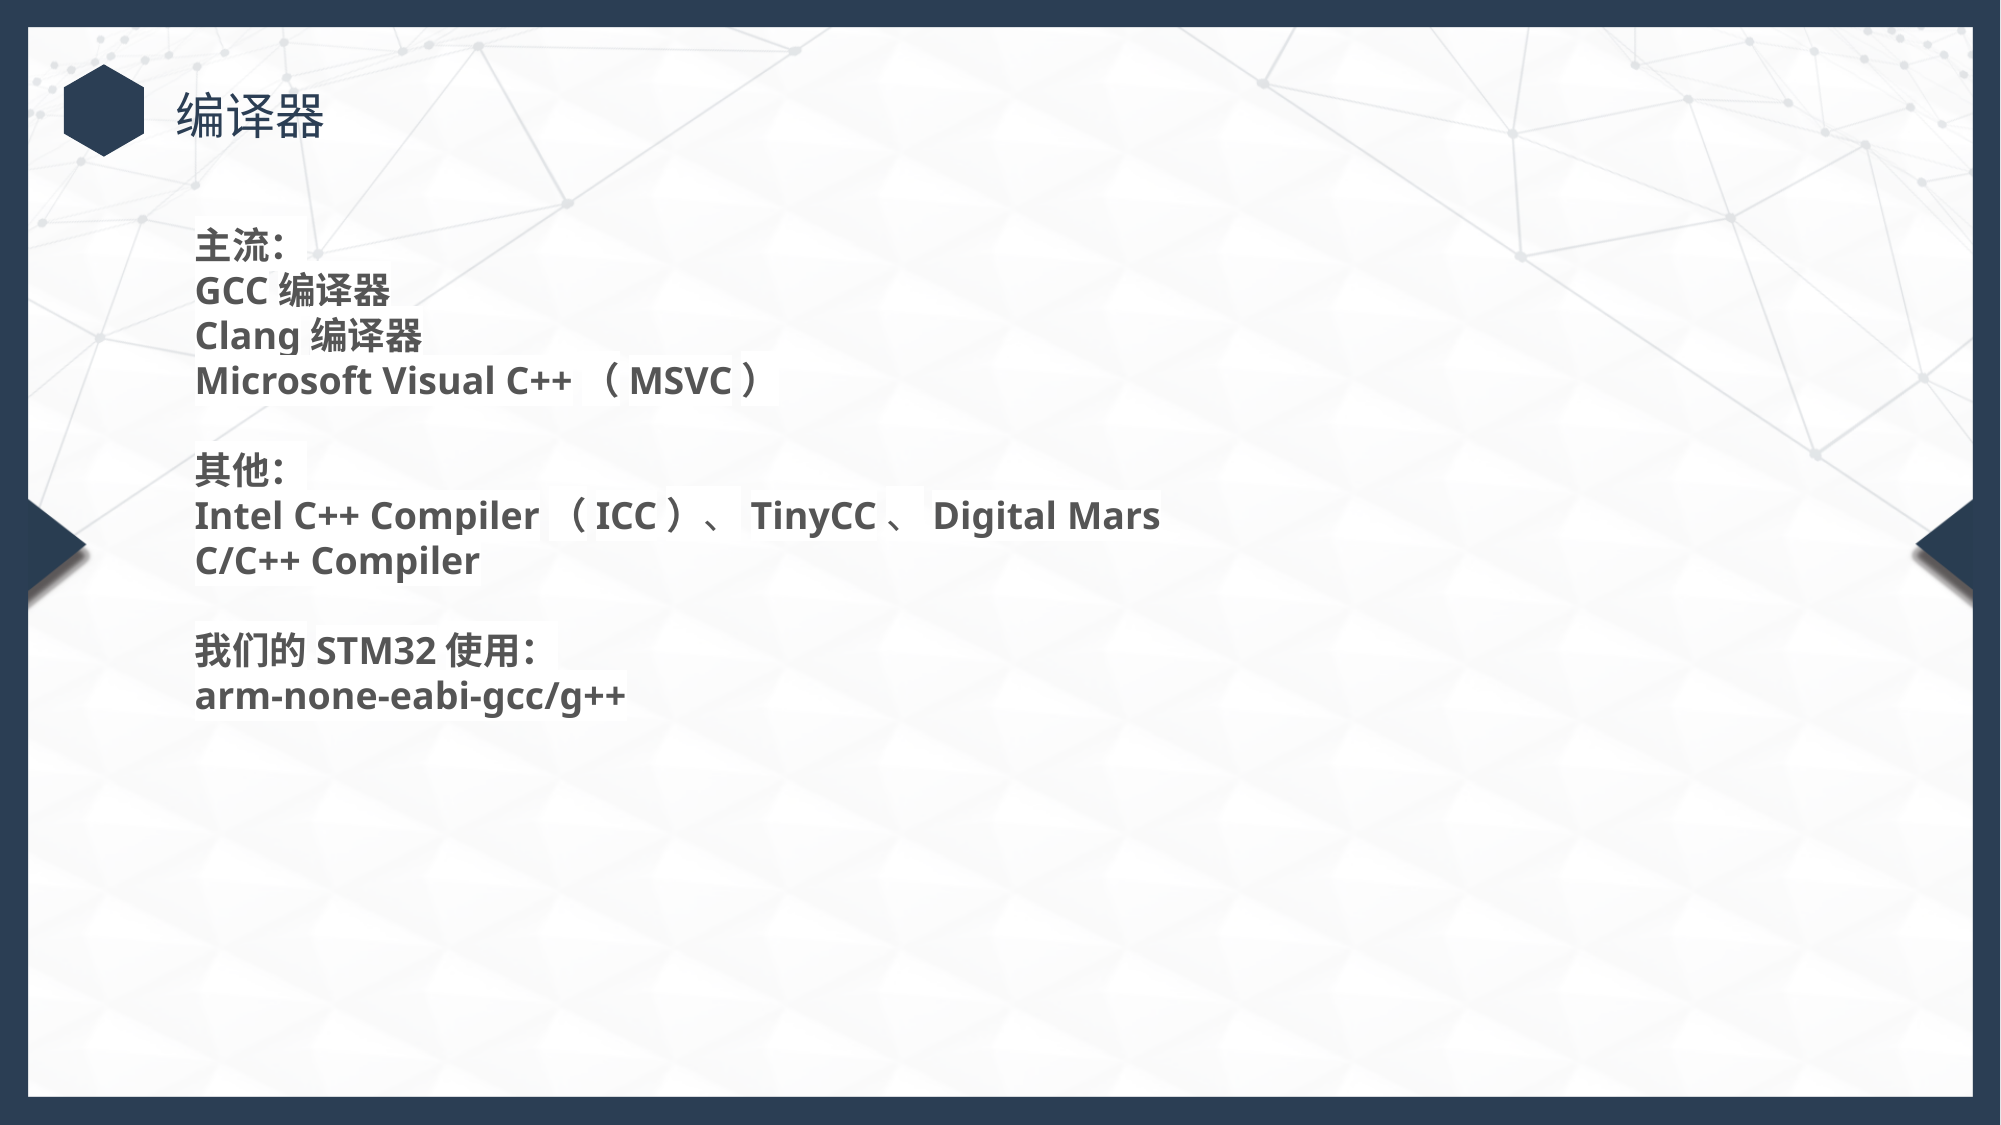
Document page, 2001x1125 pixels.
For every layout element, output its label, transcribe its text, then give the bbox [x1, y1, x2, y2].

text_box 编译器 [160, 77, 595, 153]
picture [0, 0, 2001, 1125]
text_box 主流： GCC编译器 Clang编译器 Microsoft Visual C++（MSVC） 其他： Intel C++ Compiler（ICC）、TinyCC、Digital Mars C/C++ Compiler 我们的STM32使用： arm-none-eabi-gcc/g++ [179, 214, 1180, 725]
text_box [63, 64, 144, 157]
